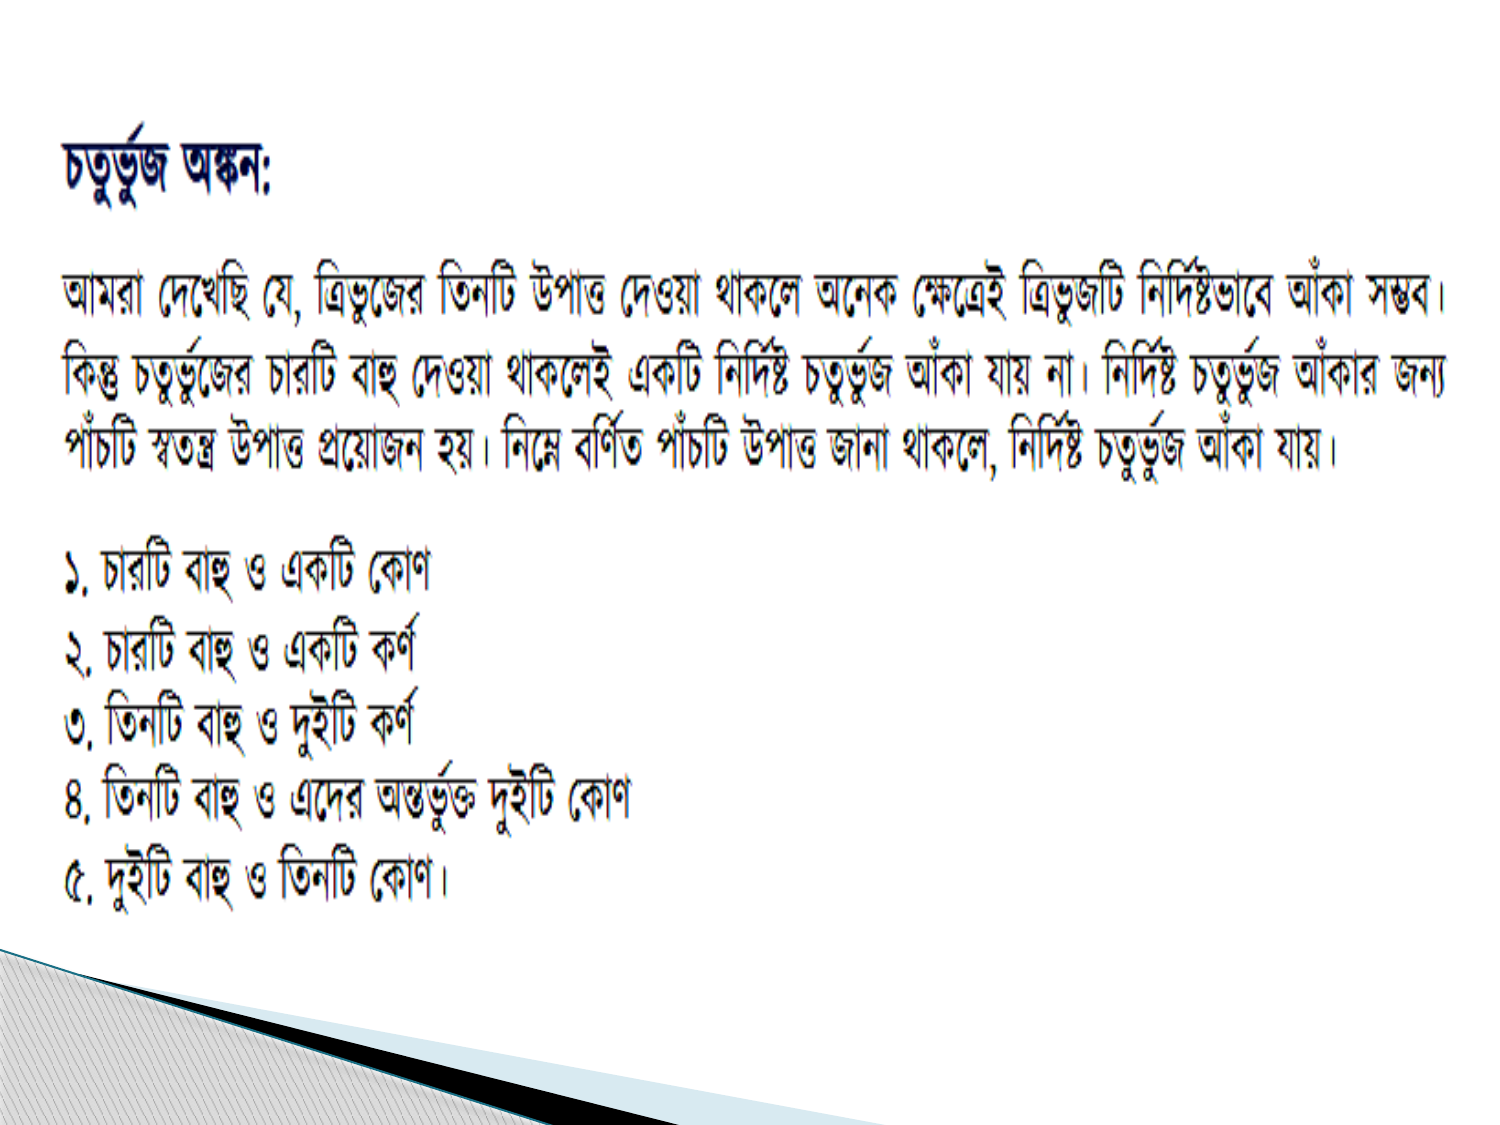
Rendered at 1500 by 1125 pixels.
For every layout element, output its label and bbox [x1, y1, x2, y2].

picture [37, 87, 1463, 938]
